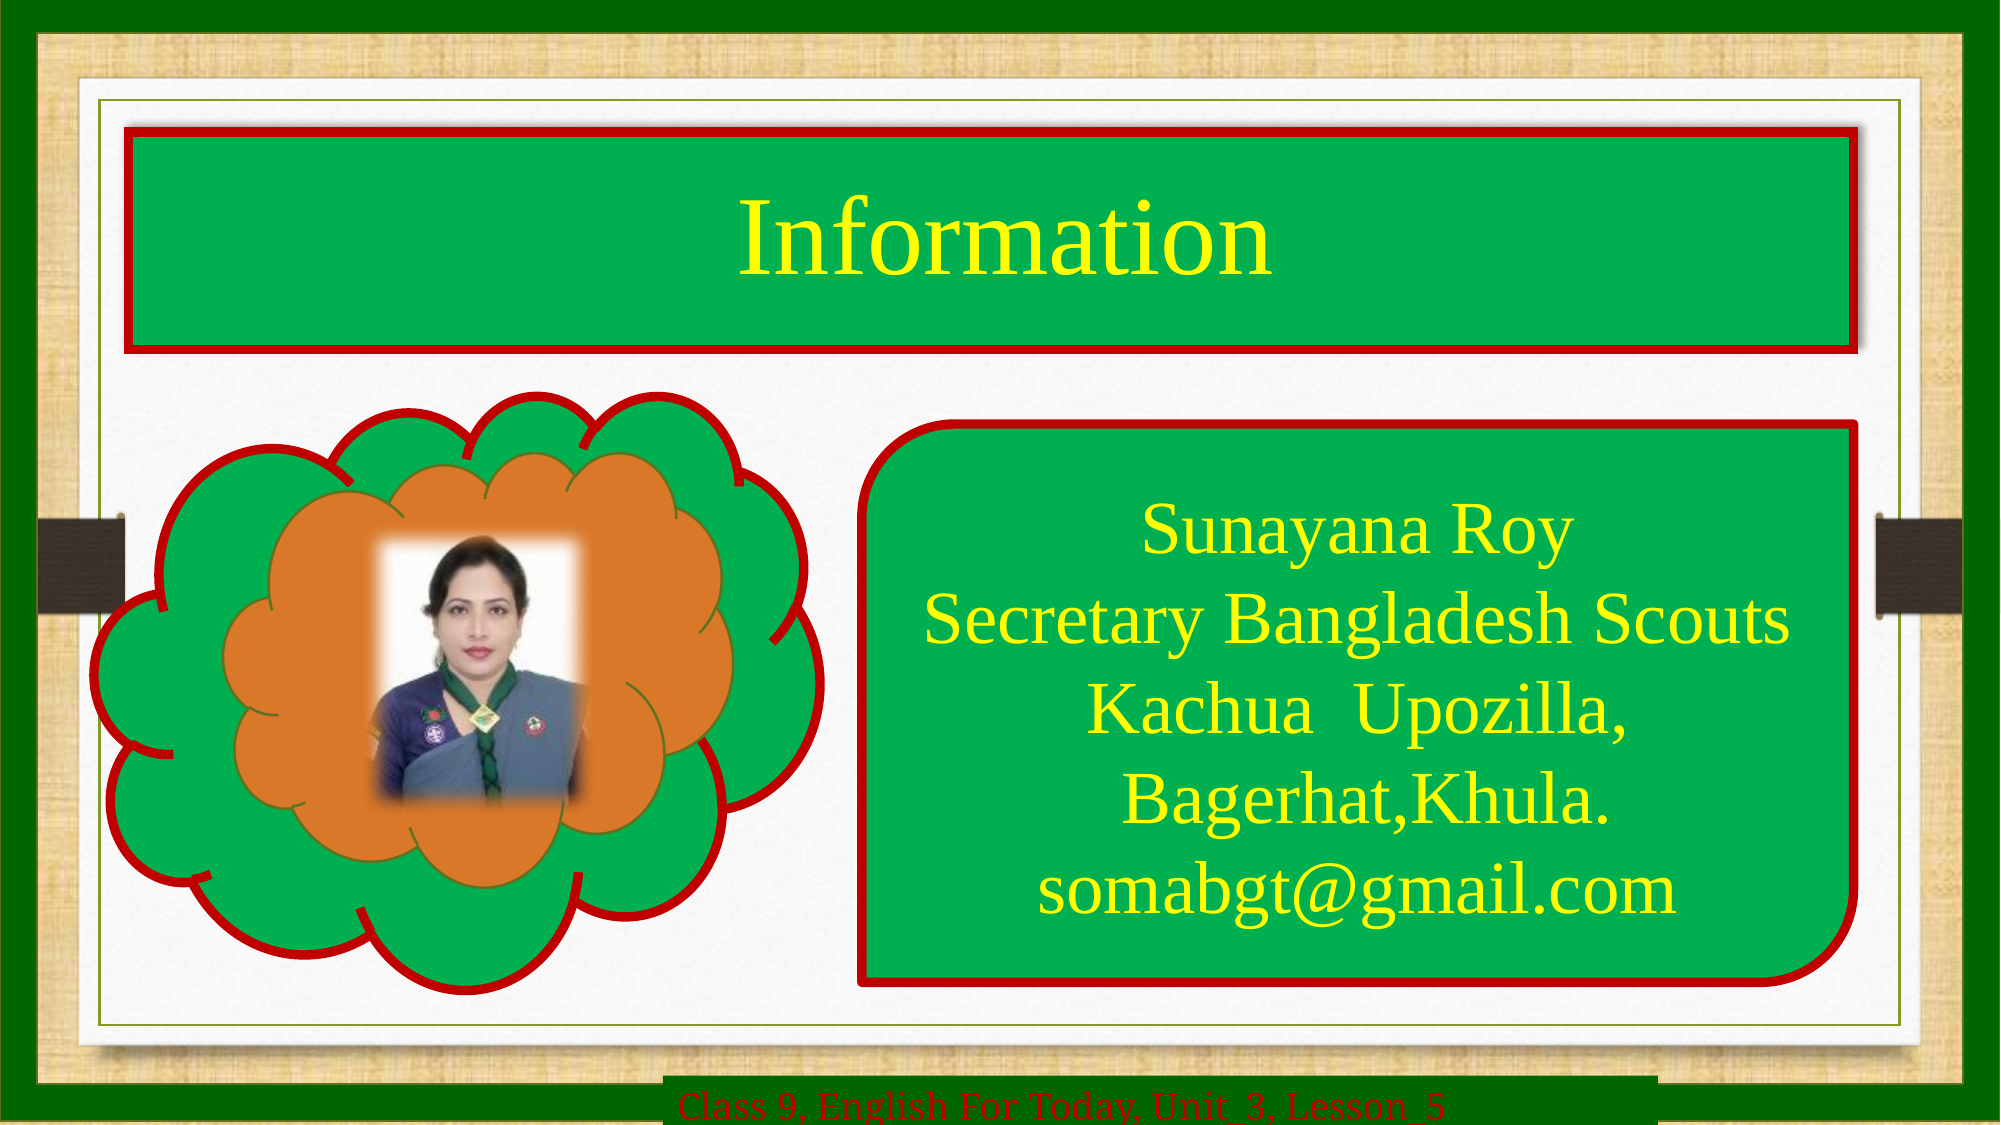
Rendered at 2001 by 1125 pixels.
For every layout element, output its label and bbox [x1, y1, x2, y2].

text_box [0, 0, 2000, 1125]
